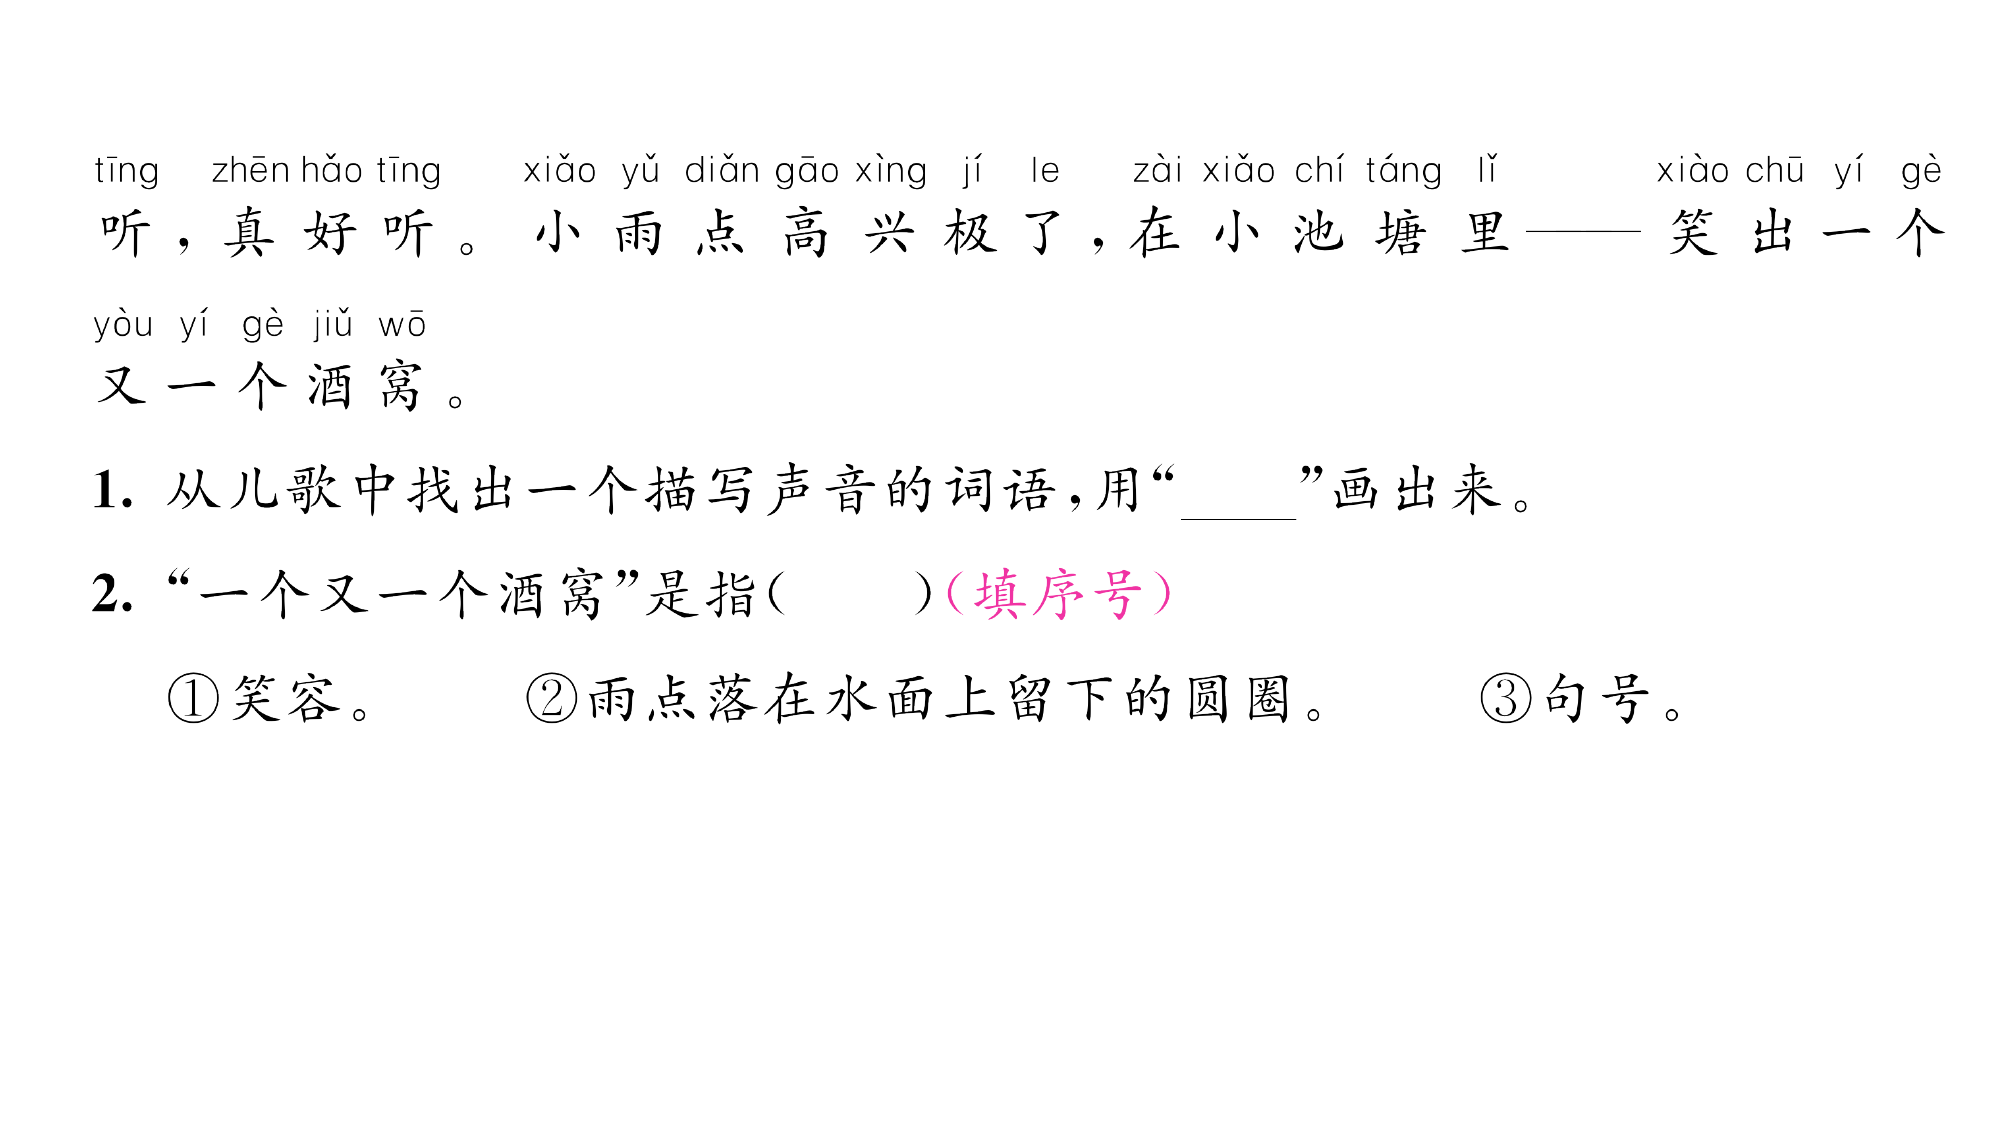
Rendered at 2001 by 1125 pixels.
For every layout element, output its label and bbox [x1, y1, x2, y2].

picture [87, 117, 1979, 736]
